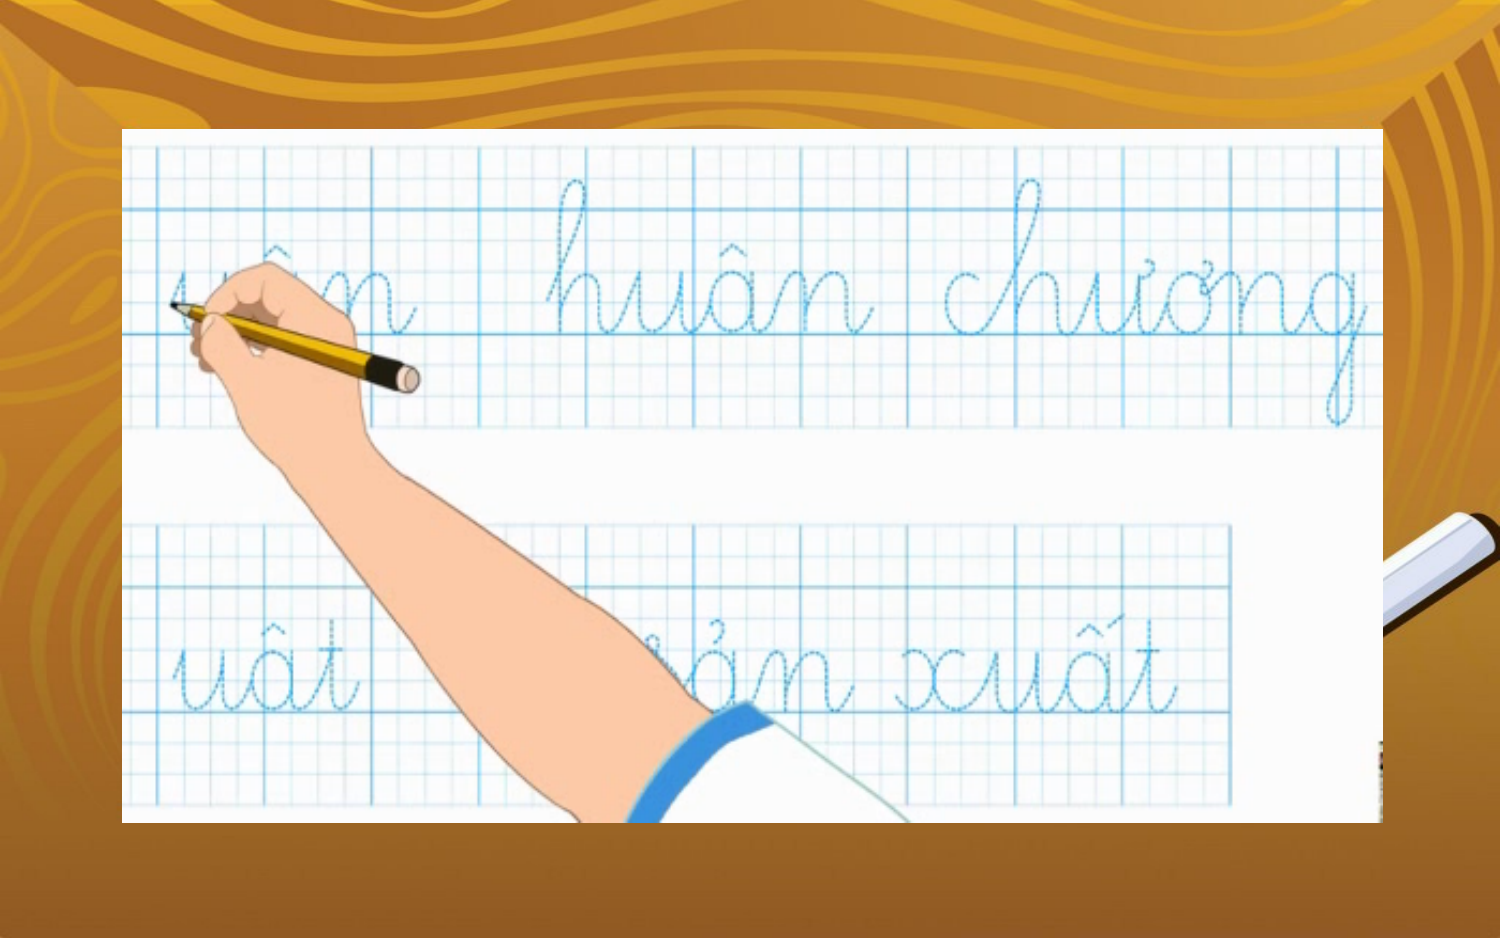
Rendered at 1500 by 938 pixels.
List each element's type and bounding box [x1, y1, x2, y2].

picture [0, 0, 1500, 938]
text_box [121, 128, 1384, 824]
